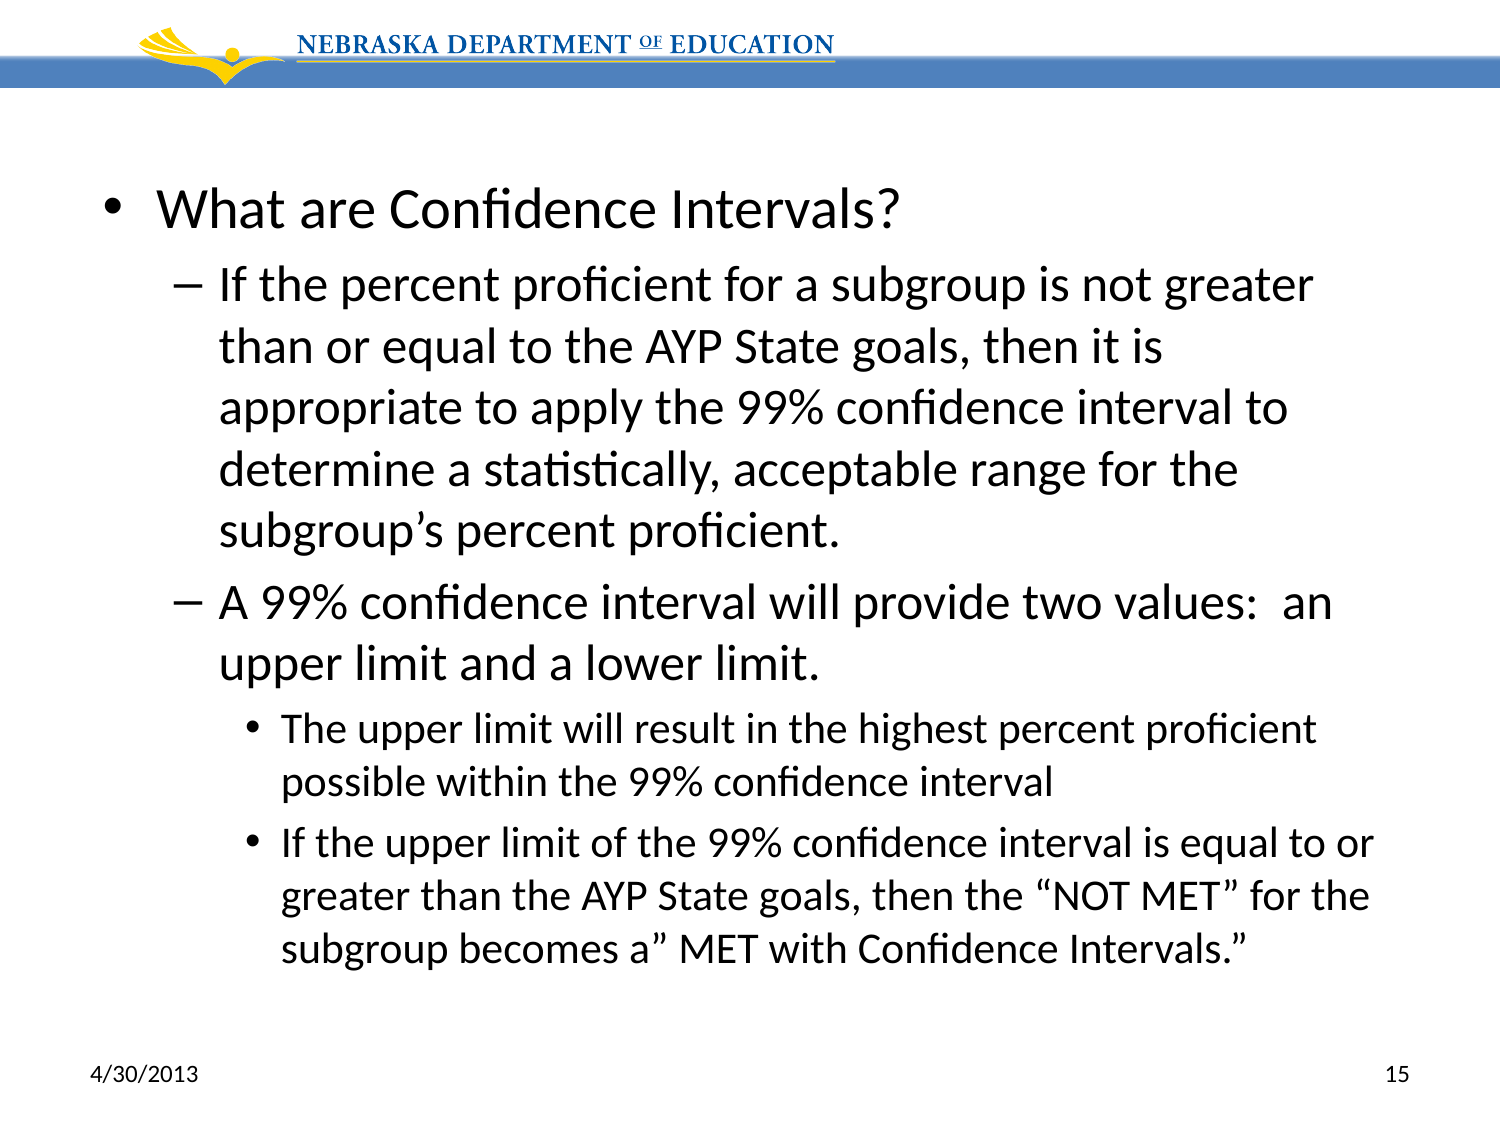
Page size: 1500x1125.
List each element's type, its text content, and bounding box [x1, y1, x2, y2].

picture [137, 24, 863, 94]
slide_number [75, 1042, 425, 1103]
list What are Confidence Intervals? If the percent proficient for a subgroup is not greater than or equal to the AYP State goals, then it is appropriate to apply the 99% confidence interval to determine a statistically, acceptable range for the subgroup’s percent proficient. A 99% confidence interval will provide two values: an upper limit and a lower limit. The upper limit will result in the highest percent proficient possible within the 99% confidence interval If the upper limit of the 99% confidence interval is equal to or greater than the AYP State goals, then the “NOT MET” for the subgroup becomes a” MET with Confidence Intervals.” [87, 162, 1425, 988]
slide_number 15 [1074, 1042, 1425, 1103]
